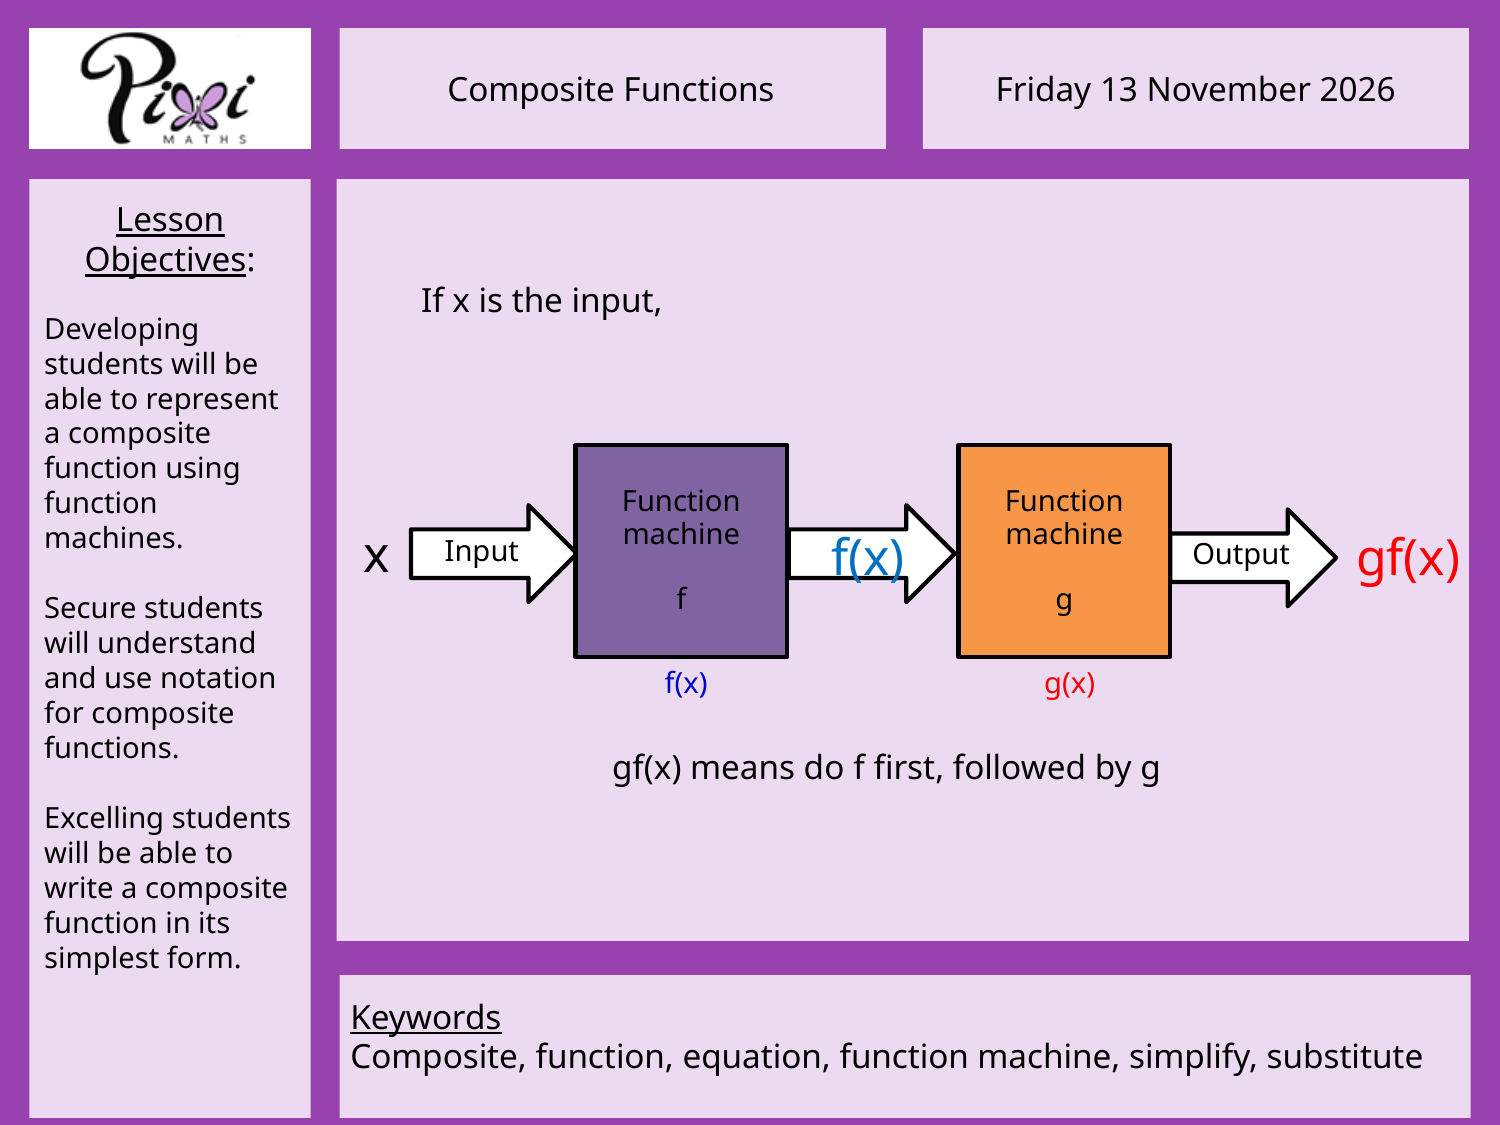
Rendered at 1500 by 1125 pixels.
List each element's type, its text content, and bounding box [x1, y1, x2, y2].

text_box g(x) [1029, 656, 1111, 707]
text_box f(x) [788, 517, 948, 593]
text_box [904, 503, 922, 517]
text_box [948, 543, 956, 564]
text_box Function machine f [573, 443, 789, 659]
text_box x [348, 515, 403, 590]
text_box gf(x) means do f first, followed by g [317, 738, 1456, 794]
text_box Function machine g [956, 443, 1172, 659]
text_box Input [408, 503, 573, 605]
text_box [904, 593, 919, 605]
text_box gf(x) [1341, 517, 1500, 593]
text_box Output [1172, 507, 1339, 609]
text_box f(x) [649, 656, 723, 707]
text_box If x is the input, [406, 271, 1500, 327]
picture [0, 0, 1500, 1125]
